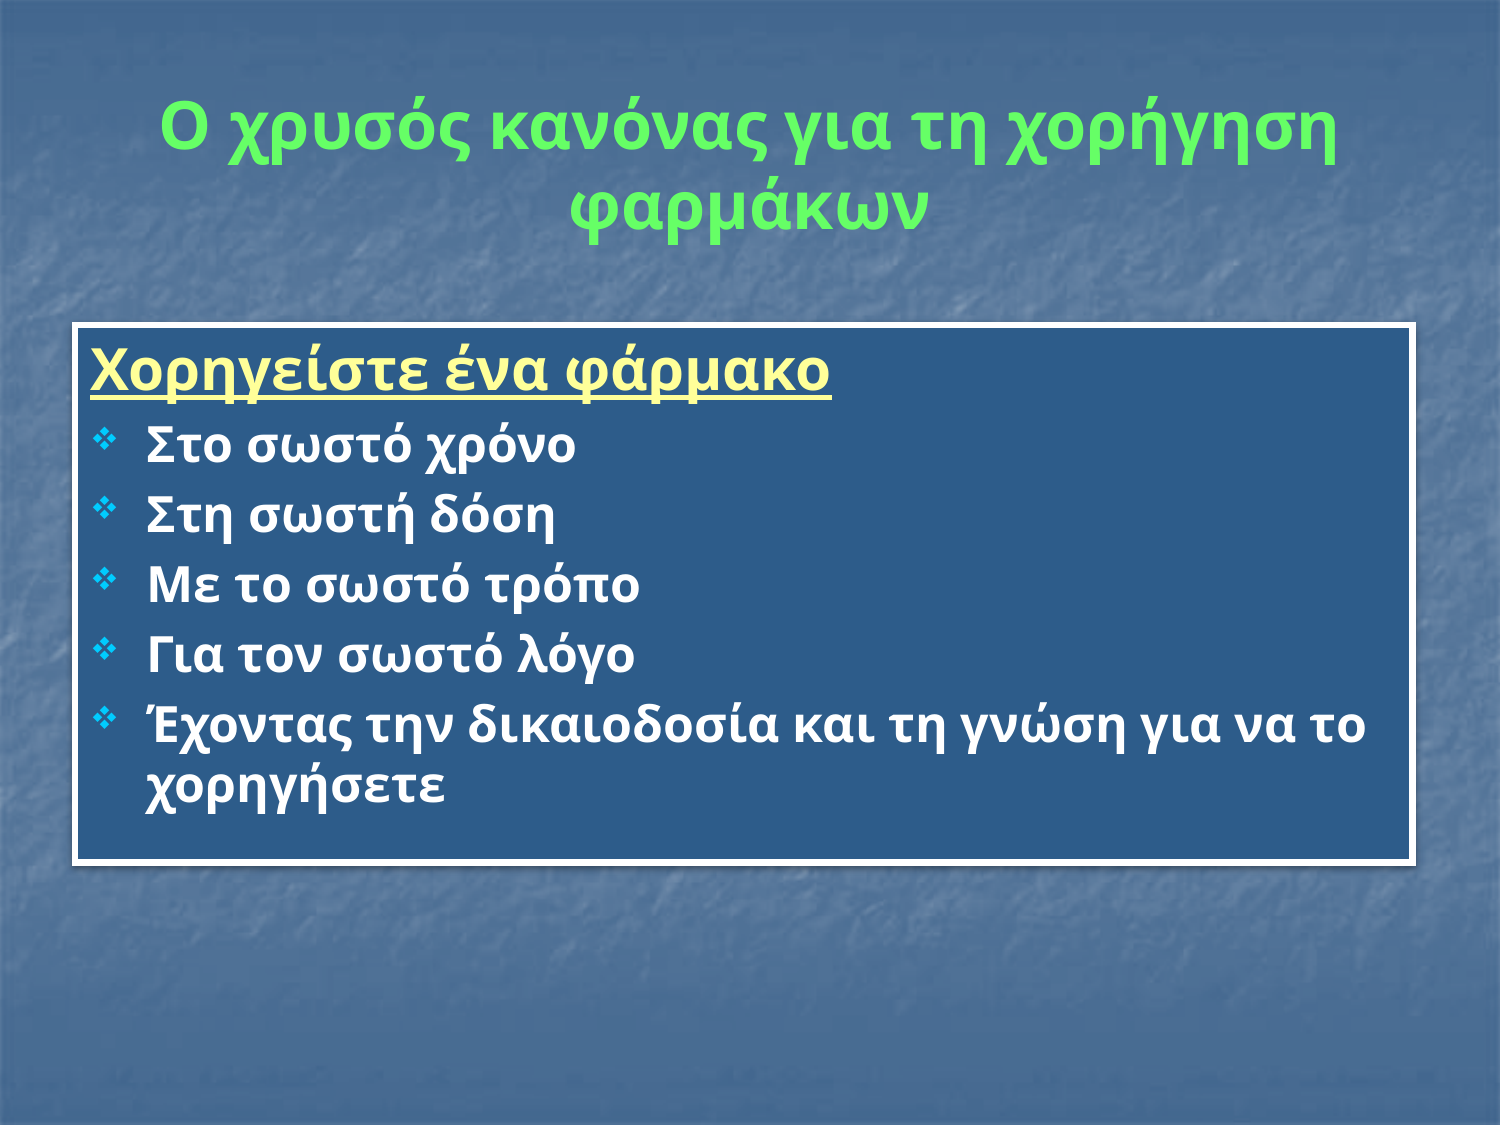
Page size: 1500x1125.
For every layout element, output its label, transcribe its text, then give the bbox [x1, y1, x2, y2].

list Χορηγείστε ένα φάρμακο Στο σωστό χρόνο Στη σωστή δόση Με το σωστό τρόπο Για τον σωστό λόγο Έχοντας την δικαιοδοσία και τη γνώση για να το χορηγήσετε [72, 322, 1416, 866]
title Ο χρυσός κανόνας για τη χορήγηση φαρμάκων [74, 62, 1426, 263]
